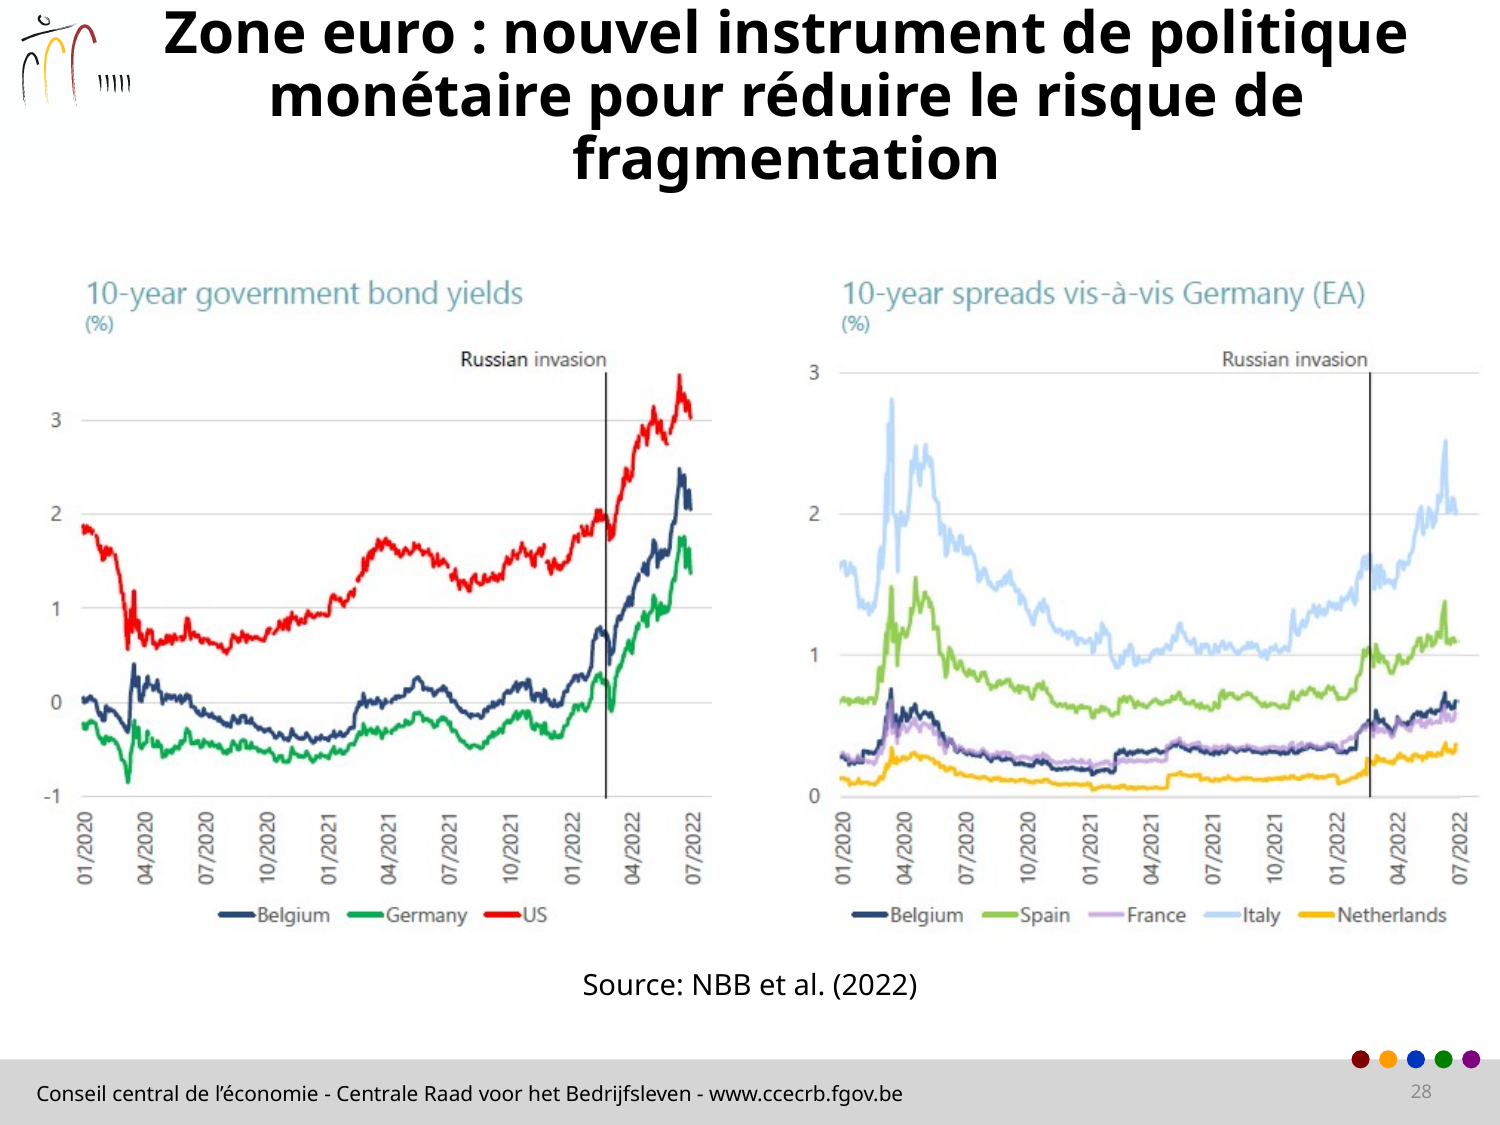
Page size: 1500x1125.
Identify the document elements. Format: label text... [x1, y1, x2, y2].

title Zone euro : nouvel instrument de politique monétaire pour réduire le risque de fragmentation [103, 21, 1471, 174]
slide_number 28 [1273, 1071, 1448, 1115]
picture [0, 0, 164, 162]
text_box Source: NBB et al. (2022) [567, 958, 933, 1009]
picture [0, 267, 1500, 949]
